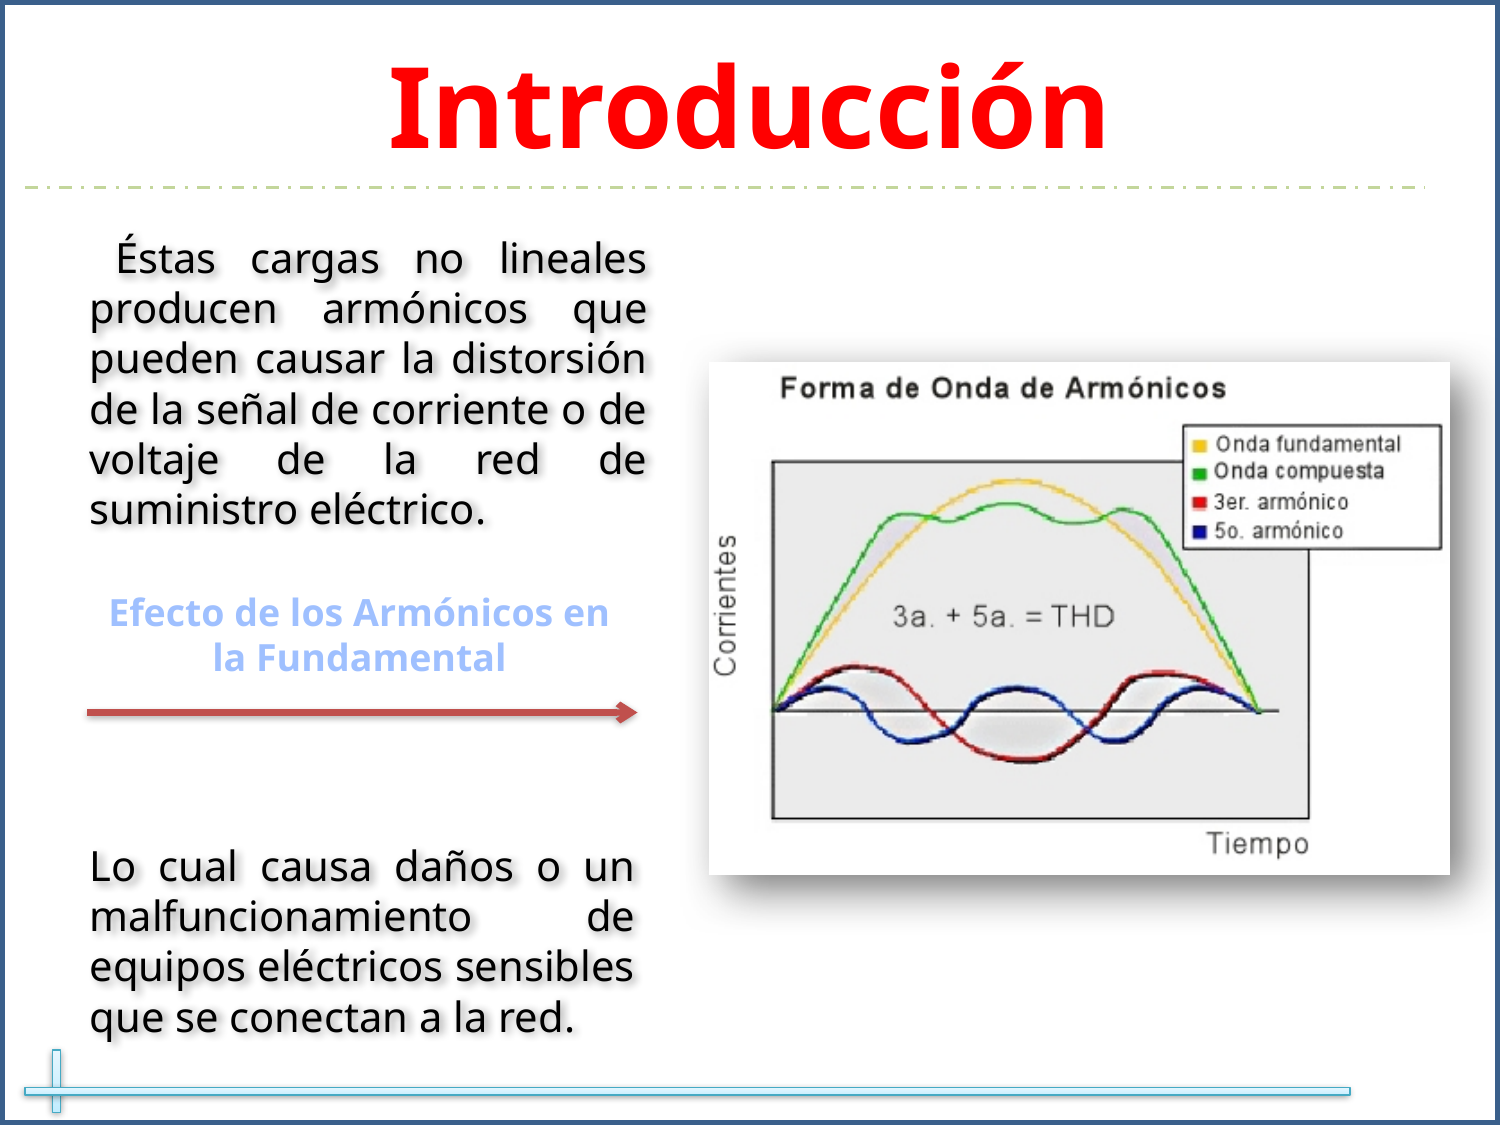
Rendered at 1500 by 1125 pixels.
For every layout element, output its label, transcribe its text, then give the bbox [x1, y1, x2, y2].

text_box Efecto de los Armónicos en la Fundamental [87, 581, 632, 687]
picture [709, 362, 1451, 876]
text_box Lo cual causa daños o un malfuncionamiento de equipos eléctricos sensibles que se conectan a la red. [75, 832, 650, 1048]
title Introducción [75, 45, 1425, 163]
text_box Éstas cargas no lineales producen armónicos que pueden causar la distorsión de la señal de corriente o de voltaje de la red de suministro eléctrico. [74, 224, 663, 540]
